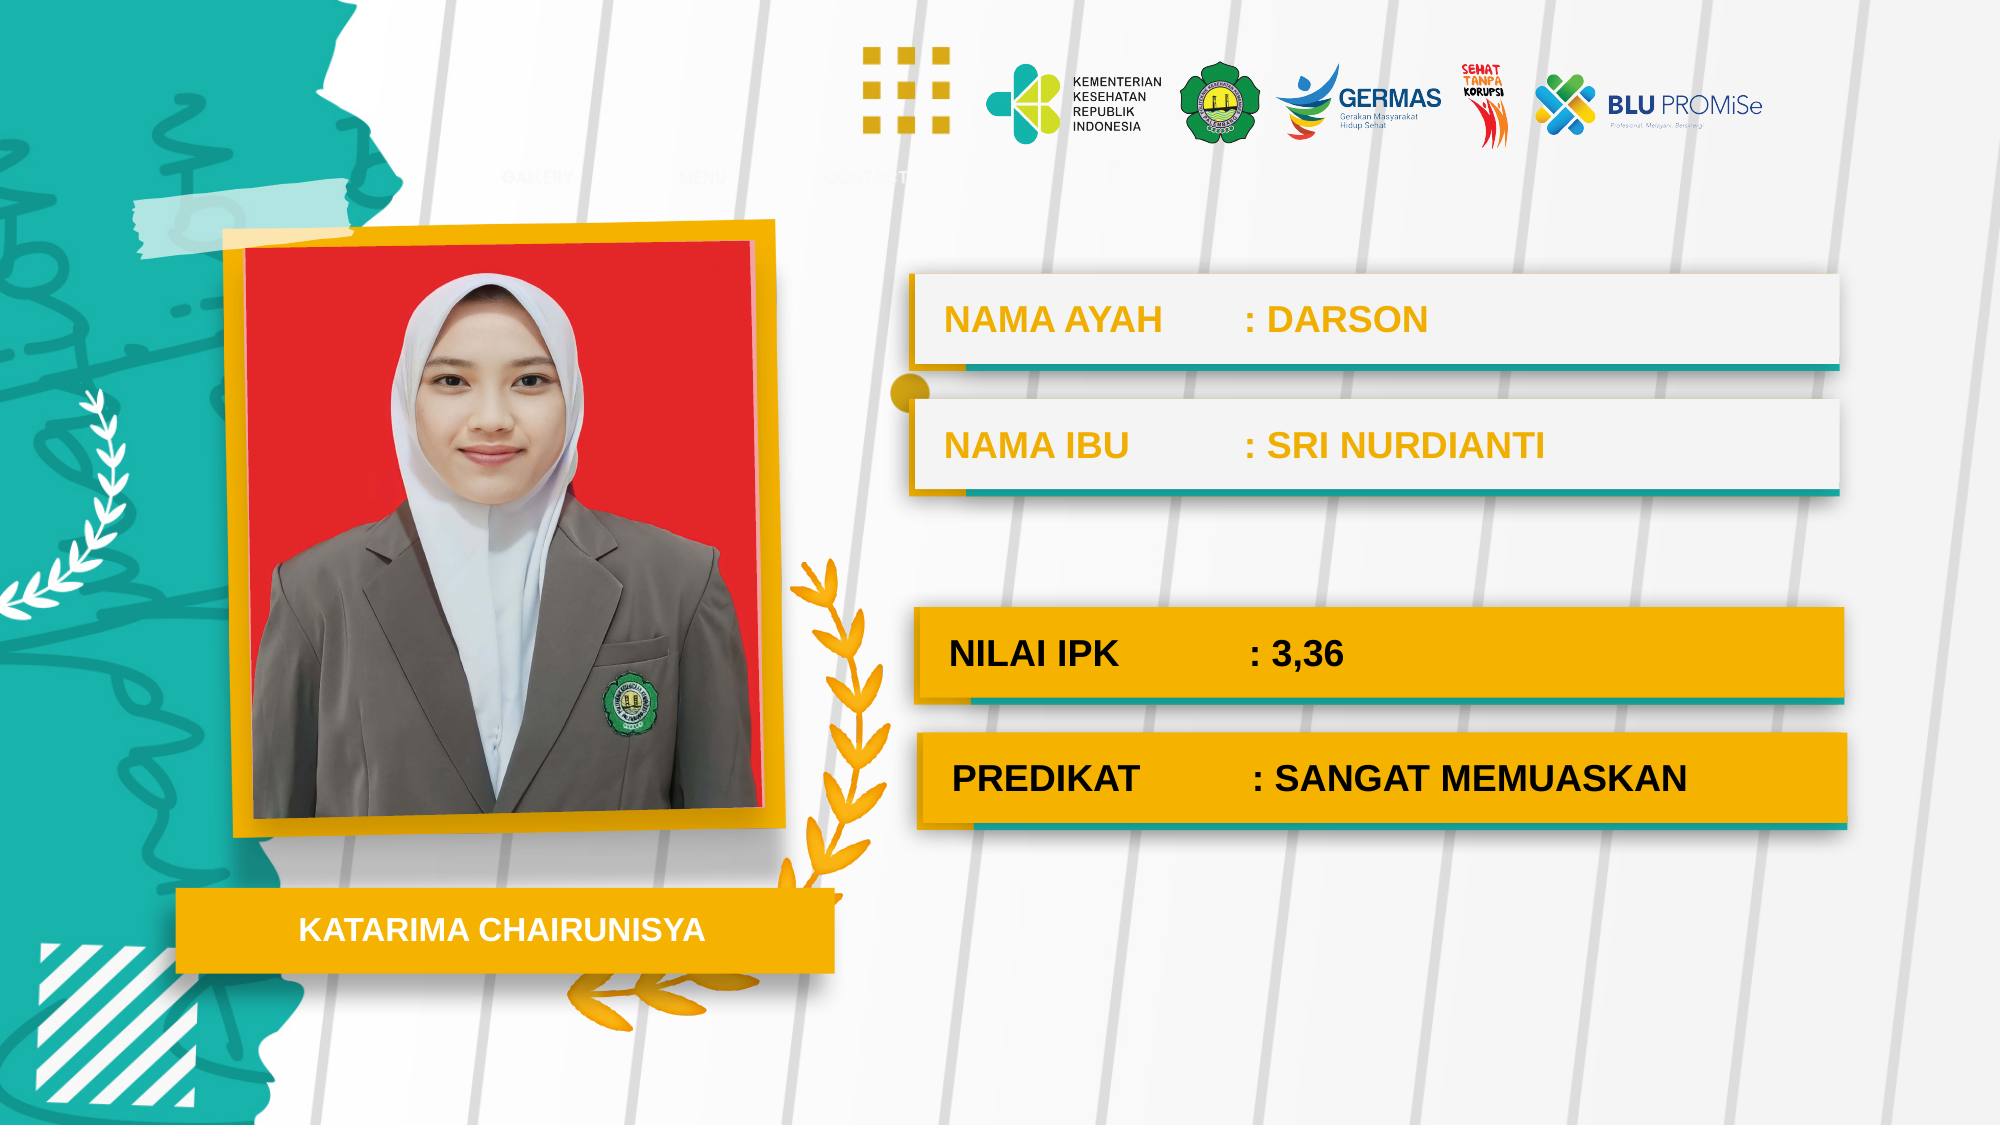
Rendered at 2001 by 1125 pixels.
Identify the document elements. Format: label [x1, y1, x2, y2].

text_box [916, 732, 1848, 830]
text_box [909, 398, 1840, 497]
text_box [909, 273, 1840, 372]
picture [0, 0, 2000, 1125]
text_box [913, 607, 1845, 705]
